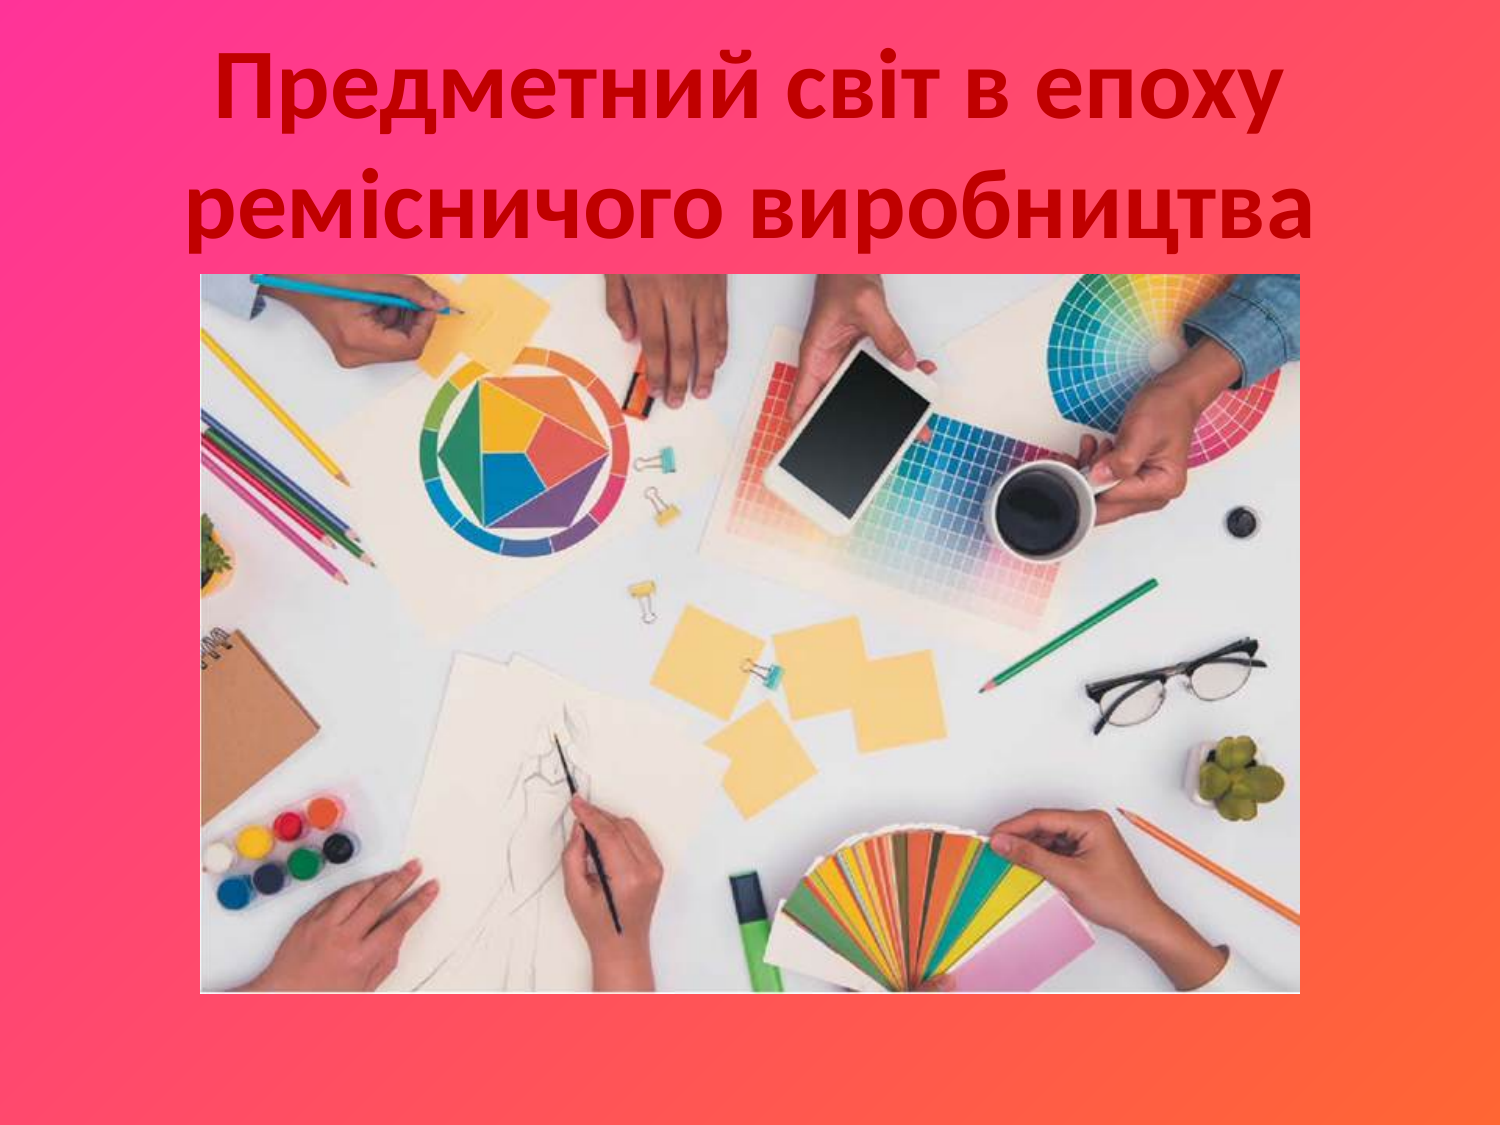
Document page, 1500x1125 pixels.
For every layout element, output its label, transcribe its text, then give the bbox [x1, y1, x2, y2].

title Предметний світ в епоху ремісничого виробництва [75, 45, 1425, 233]
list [199, 274, 1301, 994]
